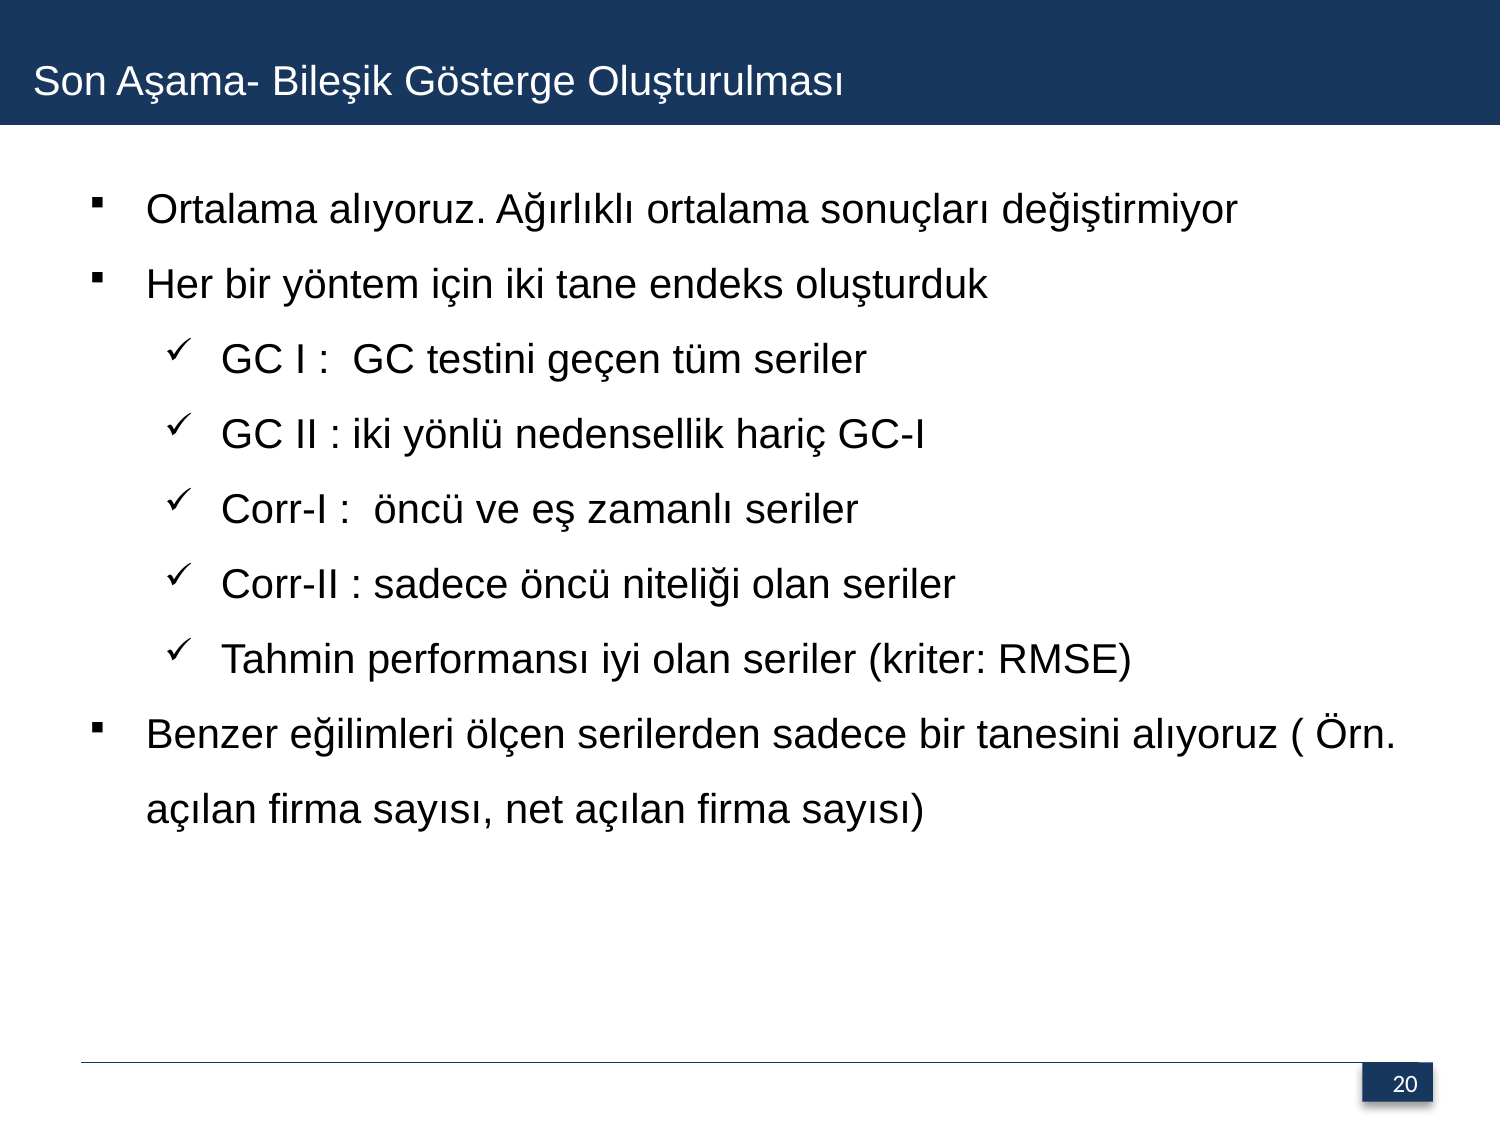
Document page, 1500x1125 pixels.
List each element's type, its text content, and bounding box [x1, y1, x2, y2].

text_box Son Aşama- Bileşik Gösterge Oluşturulması [18, 46, 1491, 111]
text_box Ortalama alıyoruz. Ağırlıklı ortalama sonuçları değiştirmiyor Her bir yöntem için iki tane endeks oluşturduk GC I : GC testini geçen tüm seriler GC II : iki yönlü nedensellik hariç GC-I Corr-I : öncü ve eş zamanlı seriler Corr-II : sadece öncü niteliği olan seriler Tahmin performansı iyi olan seriler (kriter: RMSE) Benzer eğilimleri ölçen serilerden sadece bir tanesini alıyoruz ( Örn. açılan firma sayısı, net açılan firma sayısı) [74, 149, 1450, 840]
